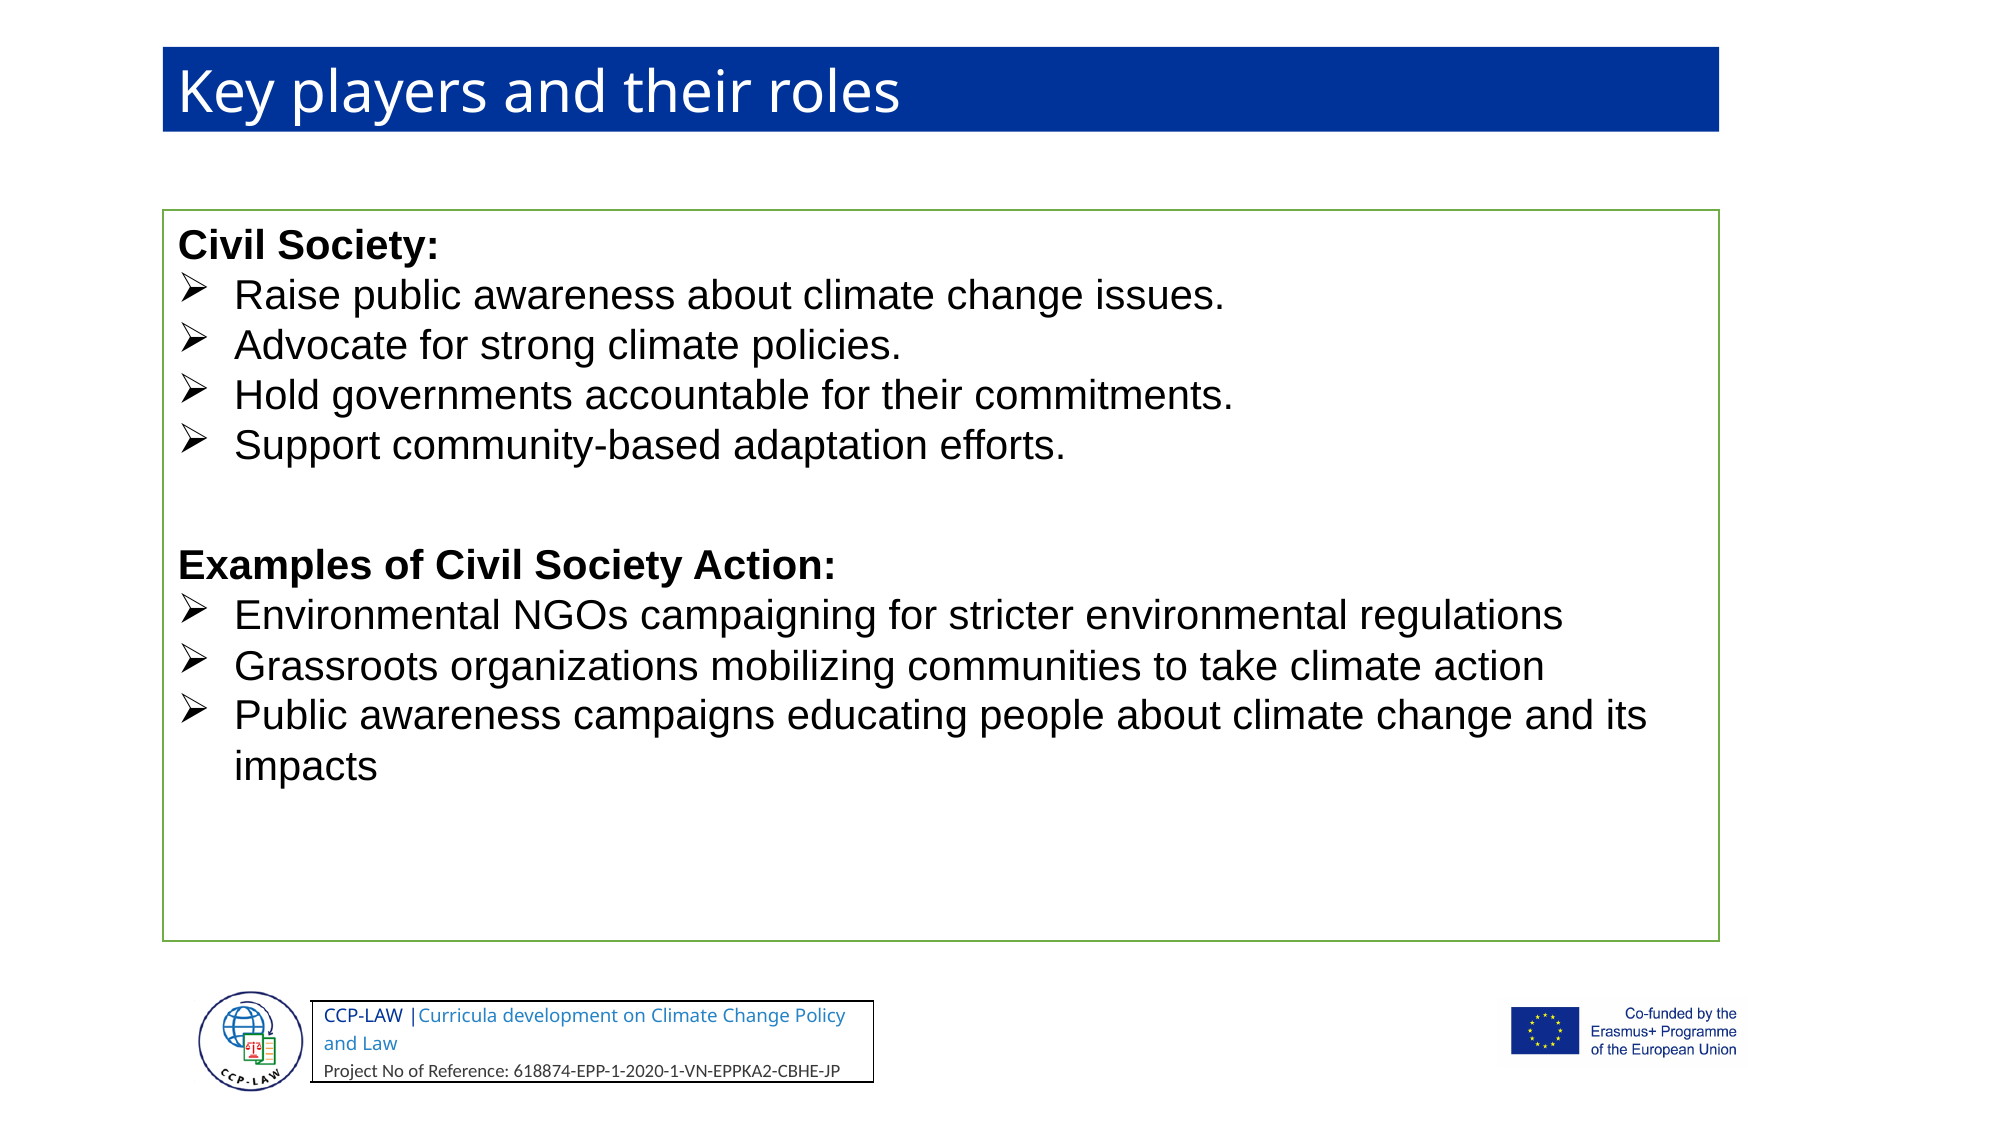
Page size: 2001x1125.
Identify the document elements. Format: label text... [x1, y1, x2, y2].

picture [1497, 997, 1748, 1068]
text_box Civil Society: Raise public awareness about climate change issues. Advocate for strong climate policies. Hold governments accountable for their commitments. Support community-based adaptation efforts. Examples of Civil Society Action: Environmental NGOs campaigning for stricter environmental regulations Grassroots organizations mobilizing communities to take climate action Public awareness campaigns educating people about climate change and its impacts [162, 210, 1720, 942]
picture [195, 984, 310, 1095]
text_box Key players and their roles [162, 46, 1720, 132]
